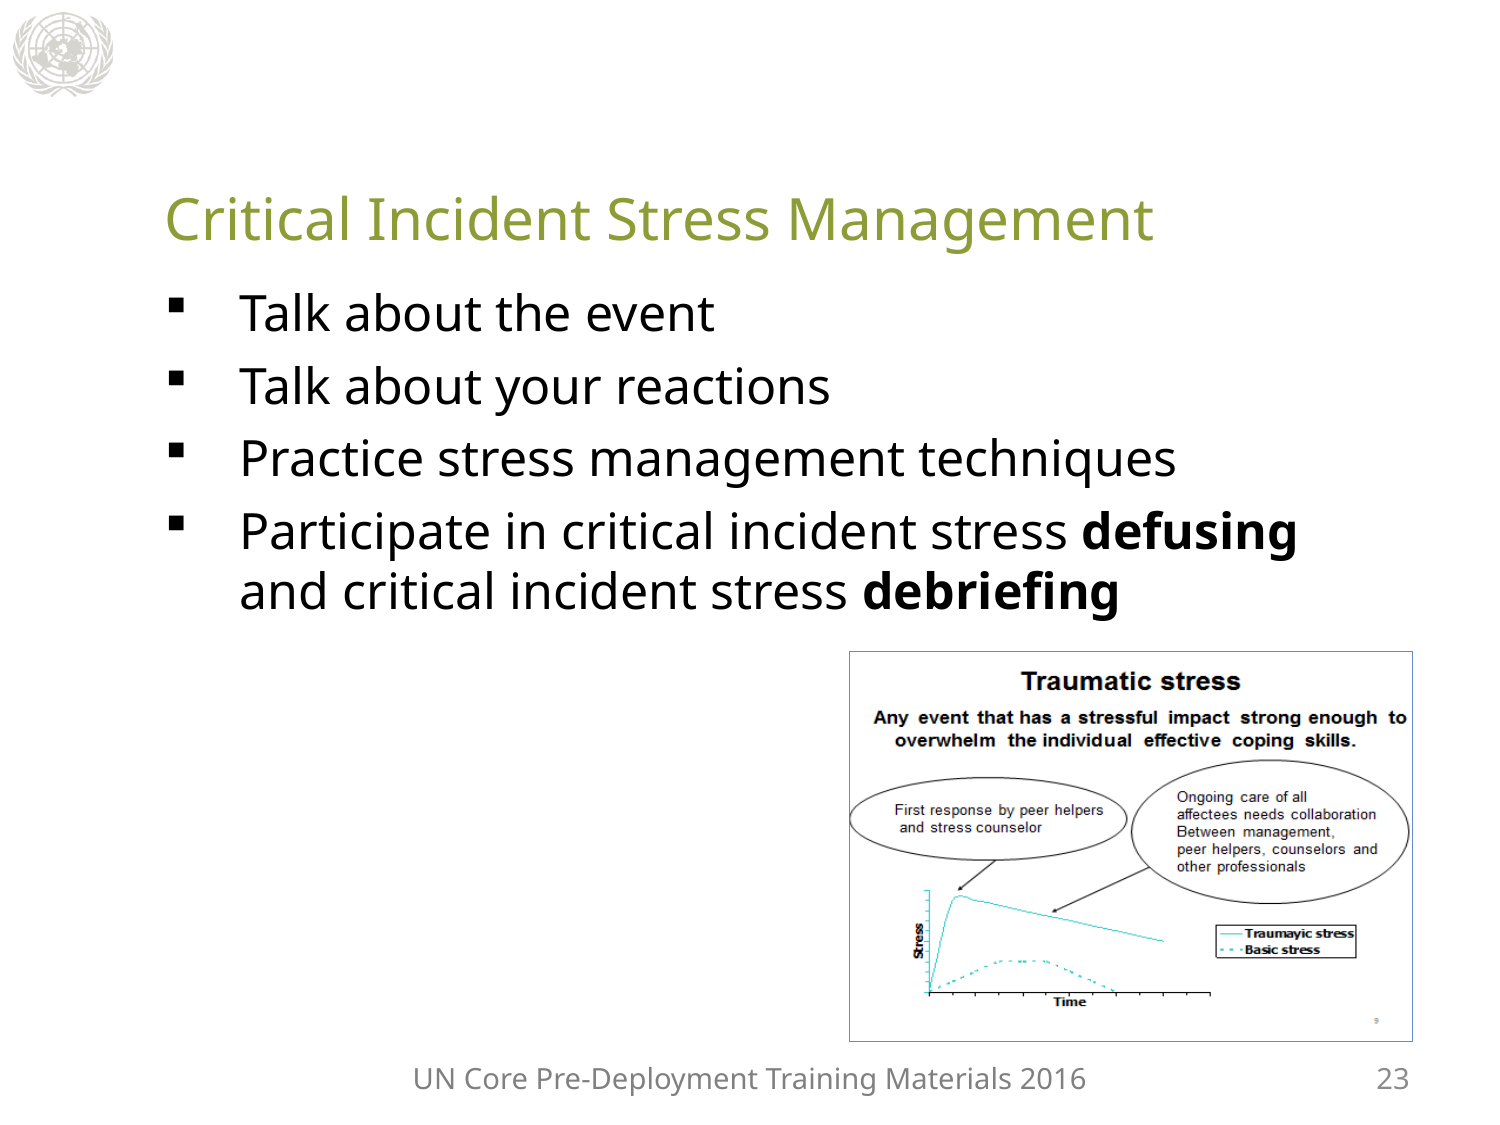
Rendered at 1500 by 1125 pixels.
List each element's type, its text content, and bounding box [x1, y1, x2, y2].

text_box Critical Incident Stress Management [149, 174, 1363, 260]
picture [849, 651, 1413, 1043]
picture [13, 12, 113, 97]
text_box Talk about the event Talk about your reactions Practice stress management techniques Participate in critical incident stress defusing and critical incident stress debriefing [149, 274, 1363, 627]
text_box UN Core Pre-Deployment Training Materials 2016 [350, 1052, 1150, 1103]
slide_number 23 [1150, 1052, 1425, 1103]
